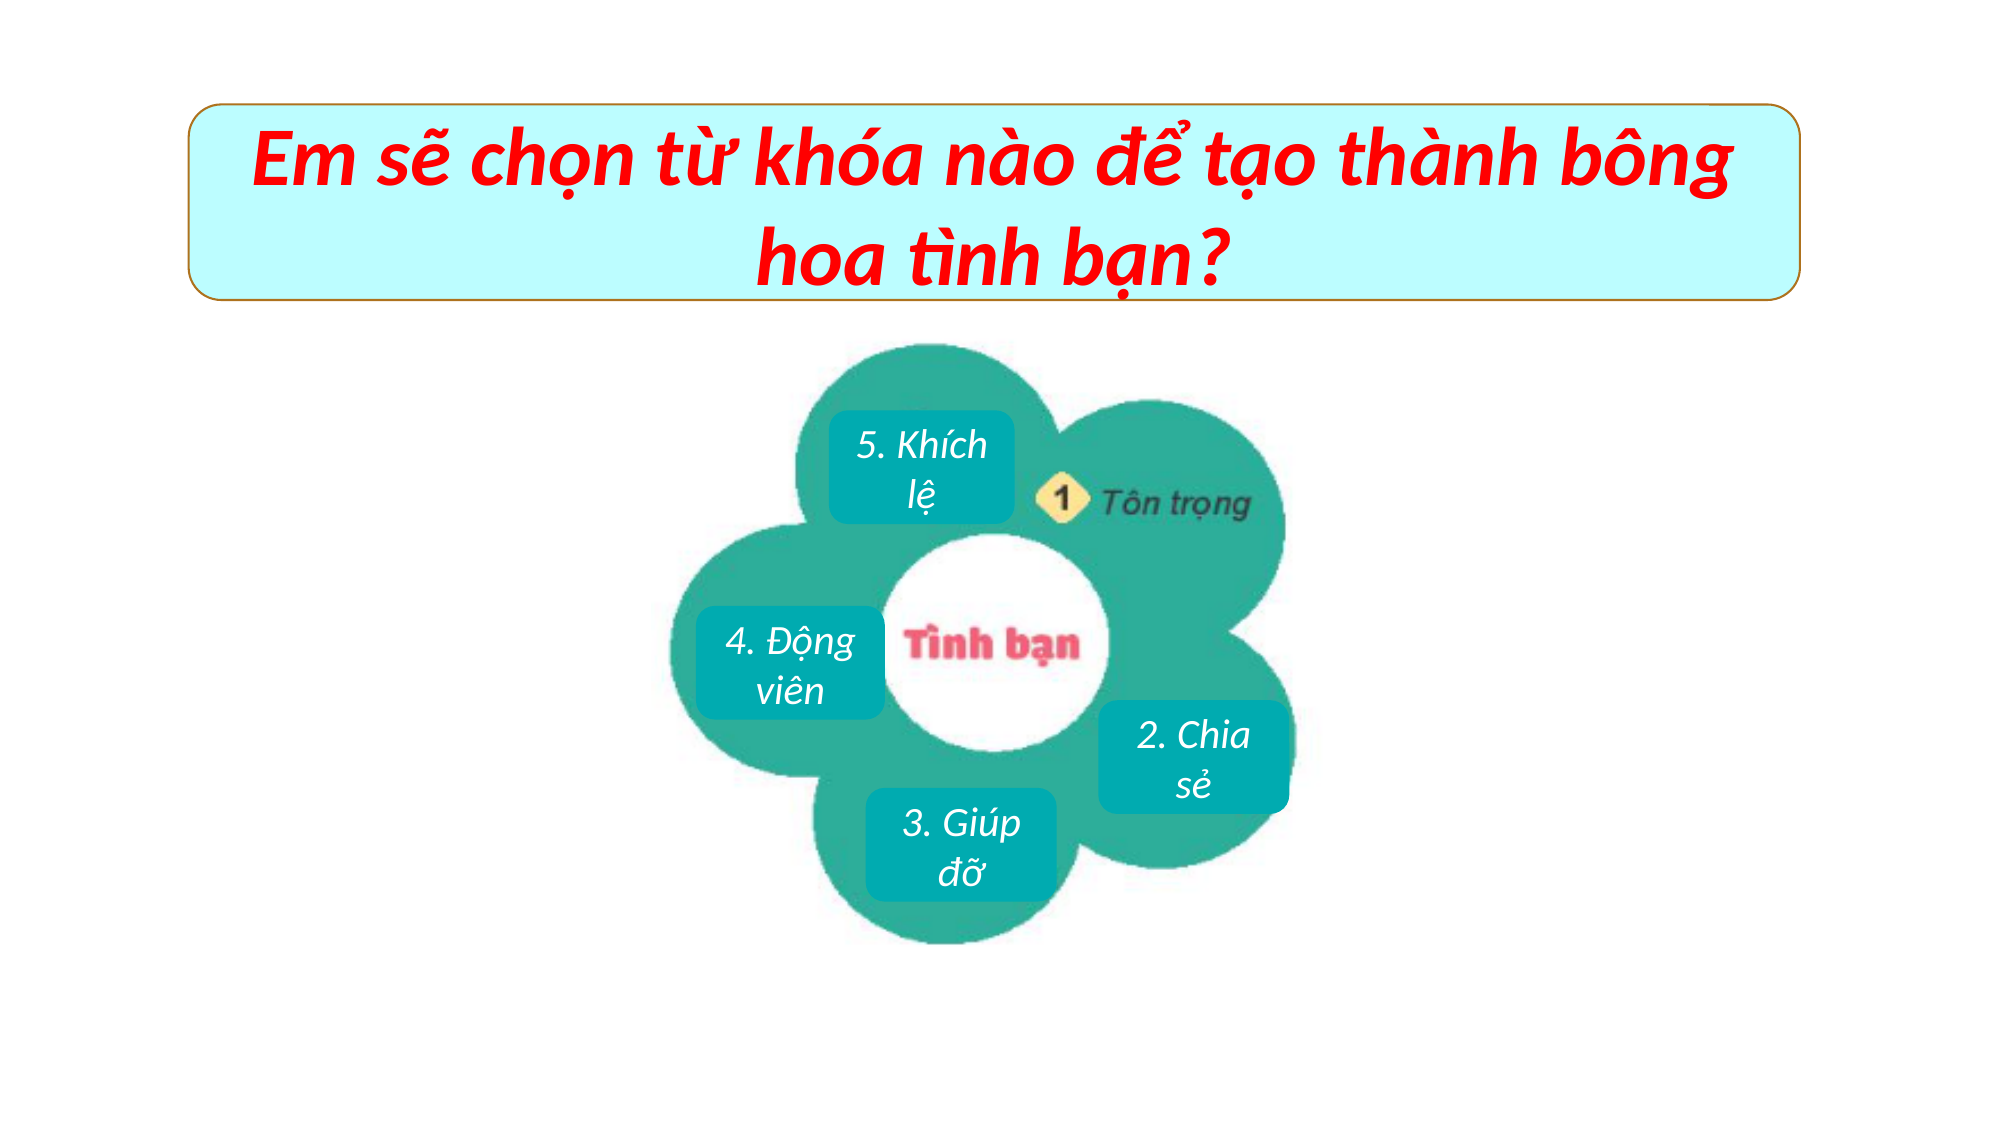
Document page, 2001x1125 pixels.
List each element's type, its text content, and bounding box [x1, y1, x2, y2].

picture [651, 329, 1345, 964]
text_box Em sẽ chọn từ khóa nào để tạo thành bông hoa tình bạn? [187, 103, 1801, 302]
